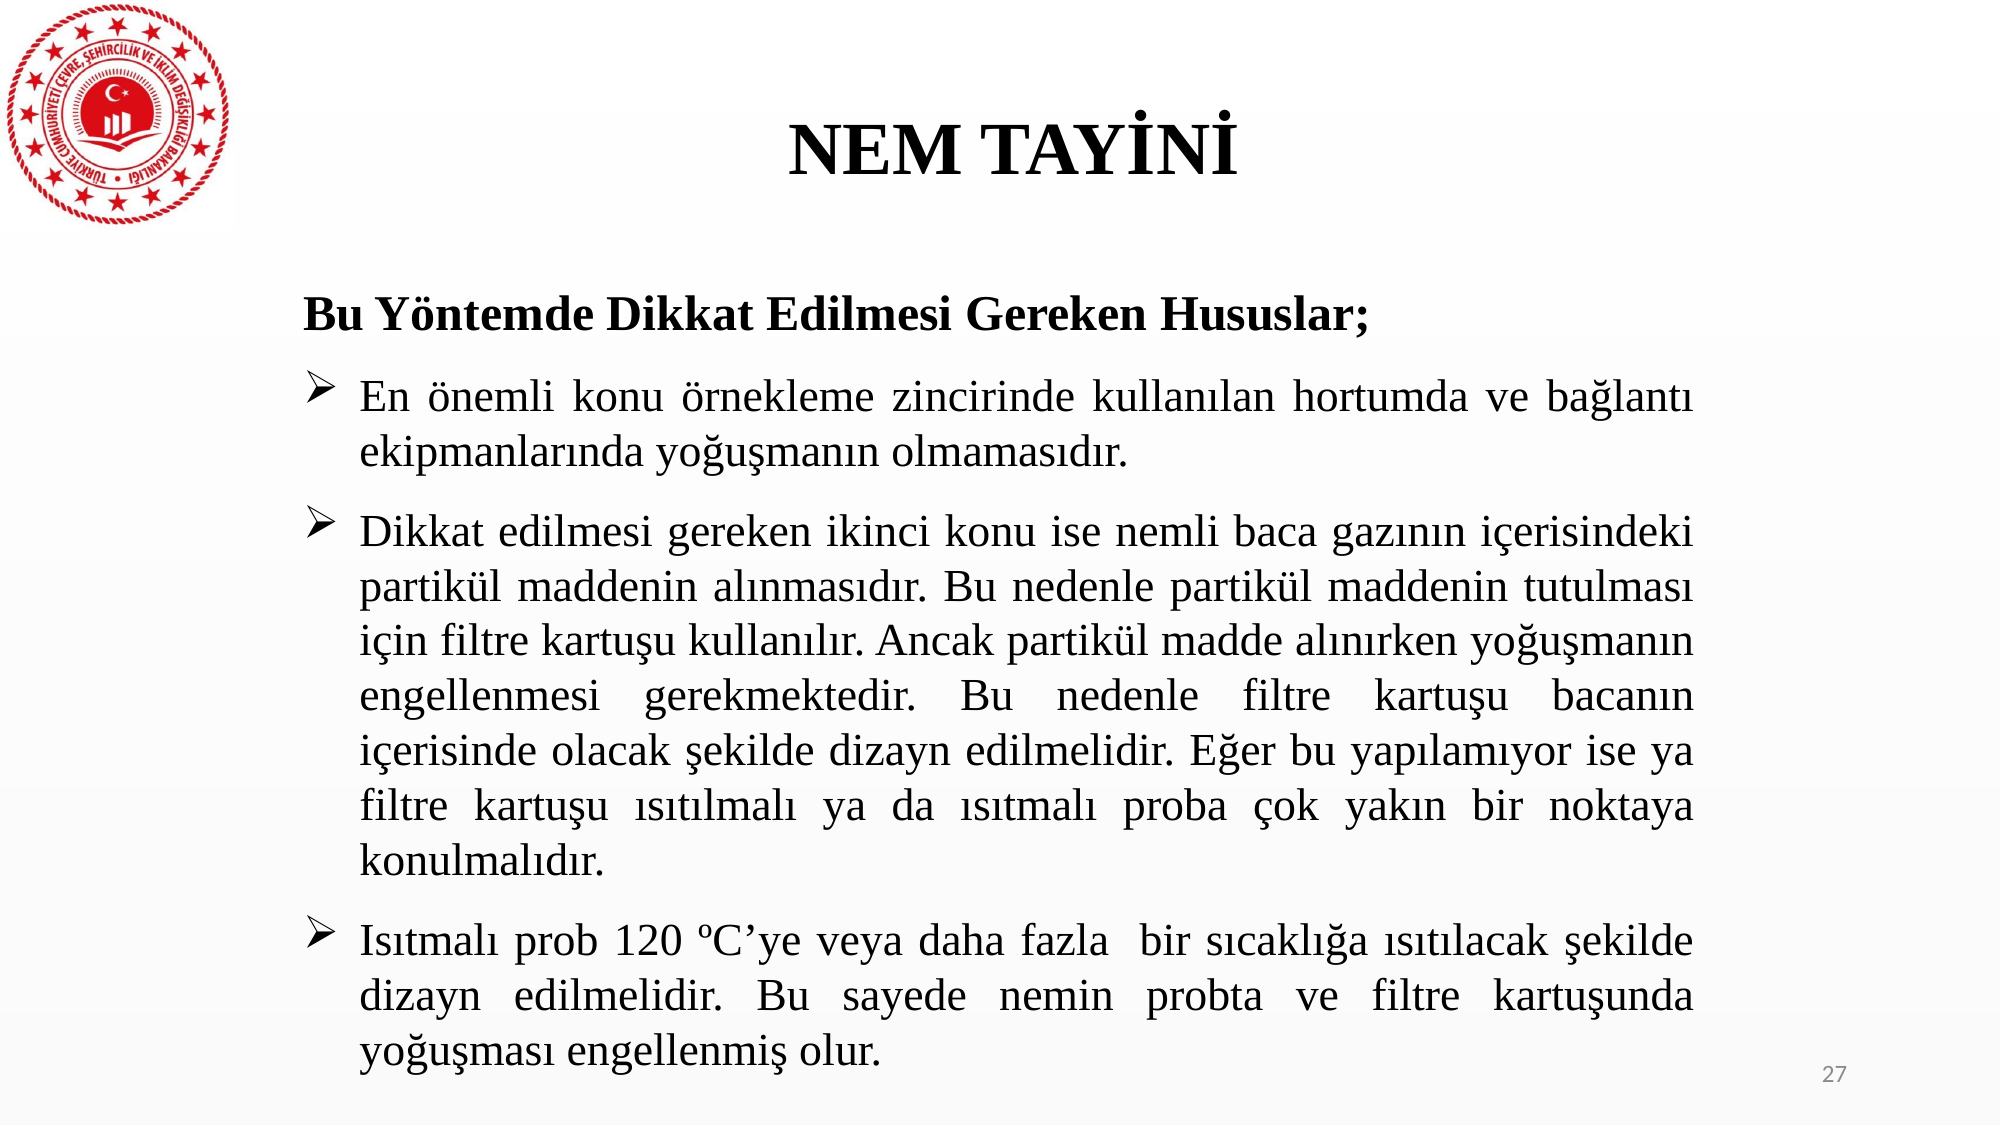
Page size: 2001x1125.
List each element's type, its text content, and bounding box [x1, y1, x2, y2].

picture [0, 0, 237, 230]
slide_number 27 [1412, 1042, 1863, 1103]
title NEM TAYİNİ [151, 42, 1877, 260]
text_box Bu Yöntemde Dikkat Edilmesi Gereken Hususlar; En önemli konu örnekleme zincirinde kullanılan hortumda ve bağlantı ekipmanlarında yoğuşmanın olmamasıdır. Dikkat edilmesi gereken ikinci konu ise nemli baca gazının içerisindeki partikül maddenin alınmasıdır. Bu nedenle partikül maddenin tutulması için filtre kartuşu kullanılır. Ancak partikül madde alınırken yoğuşmanın engellenmesi gerekmektedir. Bu nedenle filtre kartuşu bacanın içerisinde olacak şekilde dizayn edilmelidir. Eğer bu yapılamıyor ise ya filtre kartuşu ısıtılmalı ya da ısıtmalı proba çok yakın bir noktaya konulmalıdır. Isıtmalı prob 120 ºC’ye veya daha fazla bir sıcaklığa ısıtılacak şekilde dizayn edilmelidir. Bu sayede nemin probta ve filtre kartuşunda yoğuşması engellenmiş olur. [288, 272, 1710, 1083]
